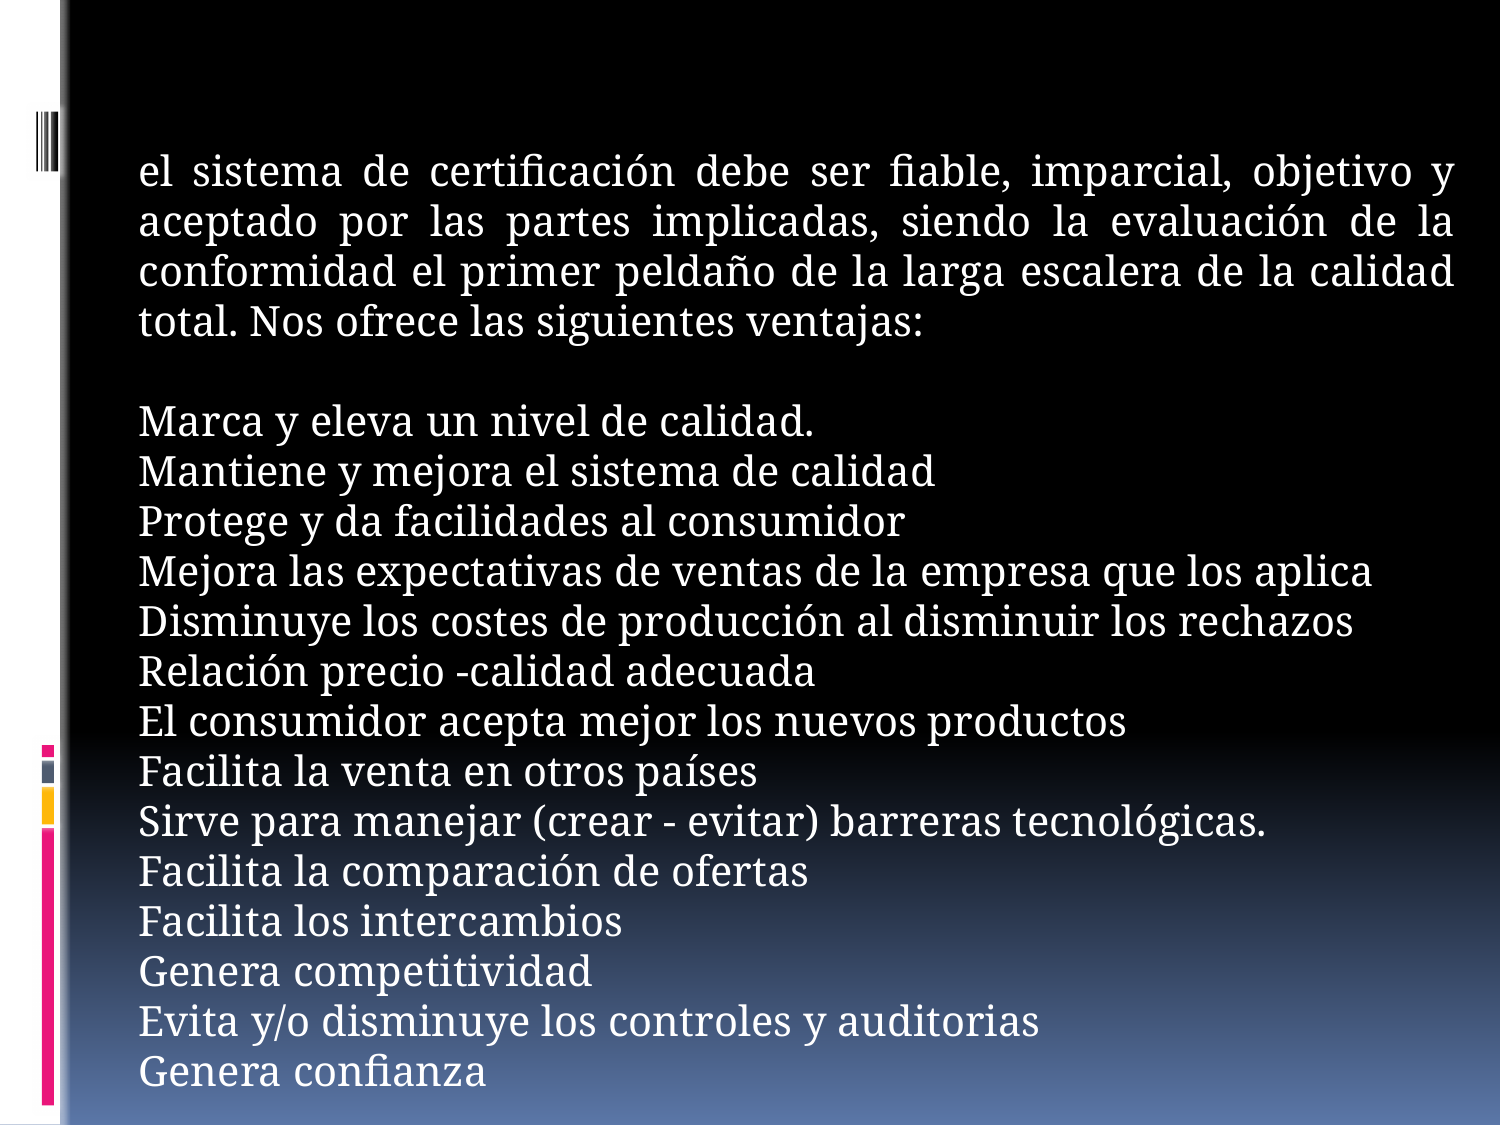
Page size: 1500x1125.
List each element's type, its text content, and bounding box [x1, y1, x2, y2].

text_box el sistema de certificación debe ser fiable, imparcial, objetivo y aceptado por las partes implicadas, siendo la evaluación de la conformidad el primer peldaño de la larga escalera de la calidad total. Nos ofrece las siguientes ventajas: Marca y eleva un nivel de calidad. Mantiene y mejora el sistema de calidad Protege y da facilidades al consumidor Mejora las expectativas de ventas de la empresa que los aplica Disminuye los costes de producción al disminuir los rechazos Relación precio -calidad adecuada El consumidor acepta mejor los nuevos productos Facilita la venta en otros países Sirve para manejar (crear - evitar) barreras tecnológicas. Facilita la comparación de ofertas Facilita los intercambios Genera competitividad Evita y/o disminuye los controles y auditorias Genera confianza [123, 137, 1471, 1103]
